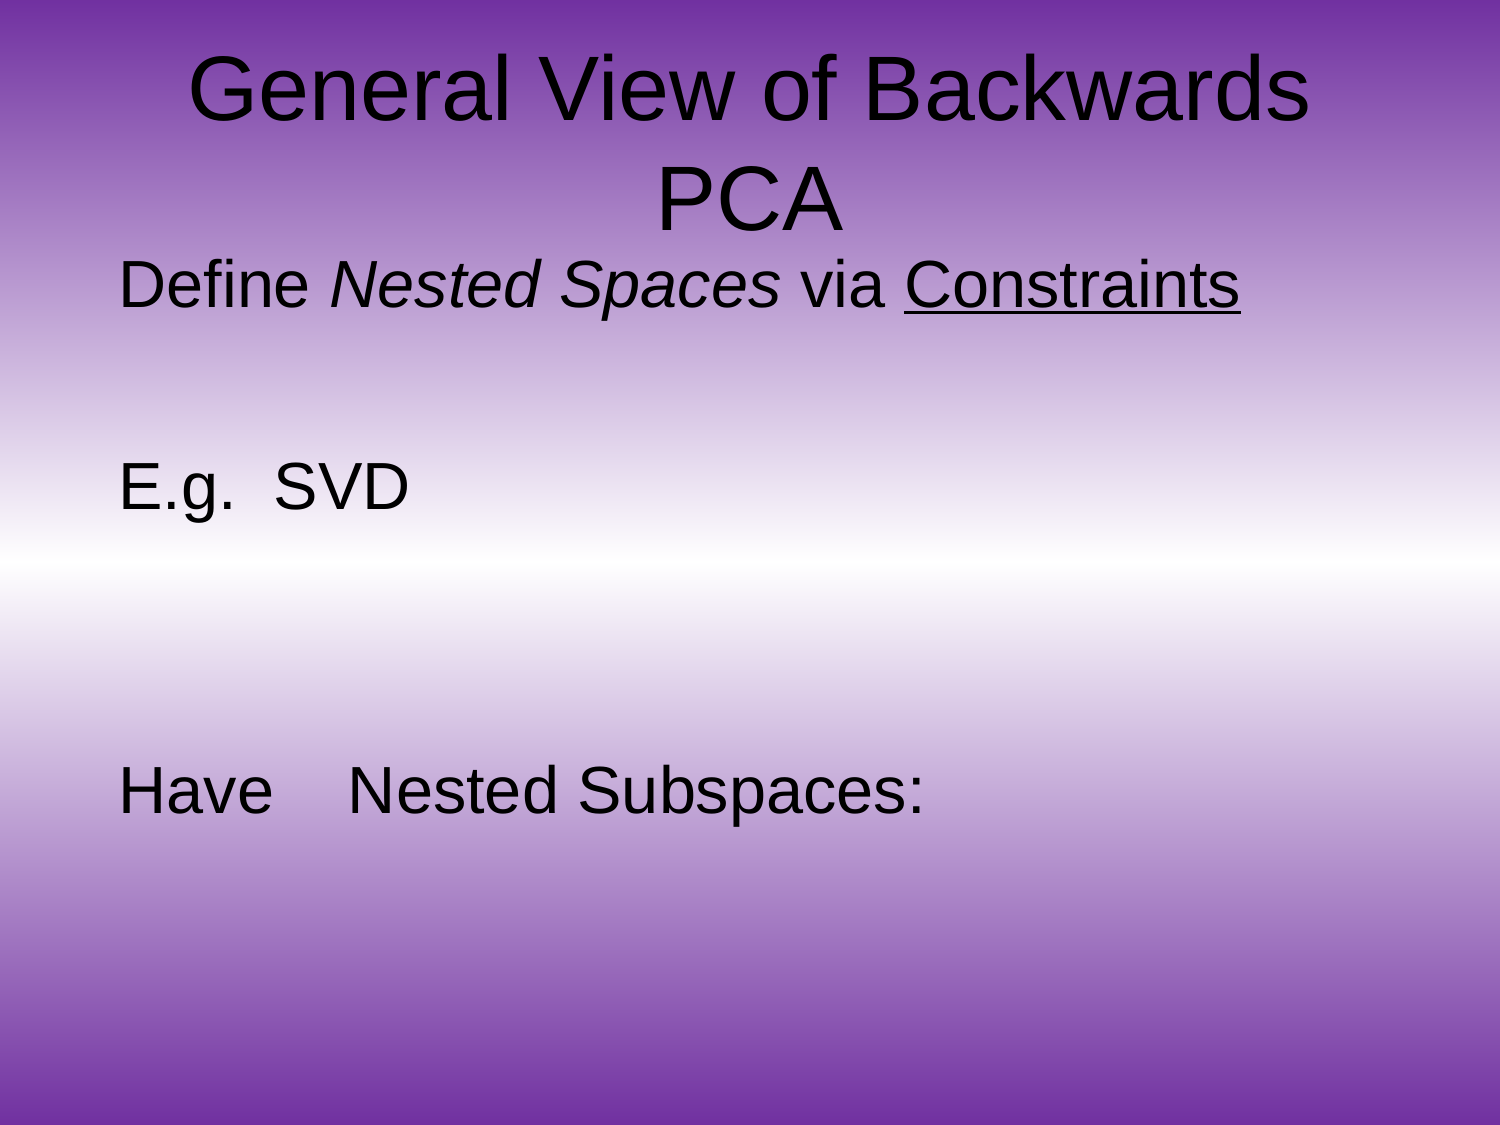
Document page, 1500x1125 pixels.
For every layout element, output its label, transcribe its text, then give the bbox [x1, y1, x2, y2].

title General View of Backwards PCA [75, 45, 1425, 233]
